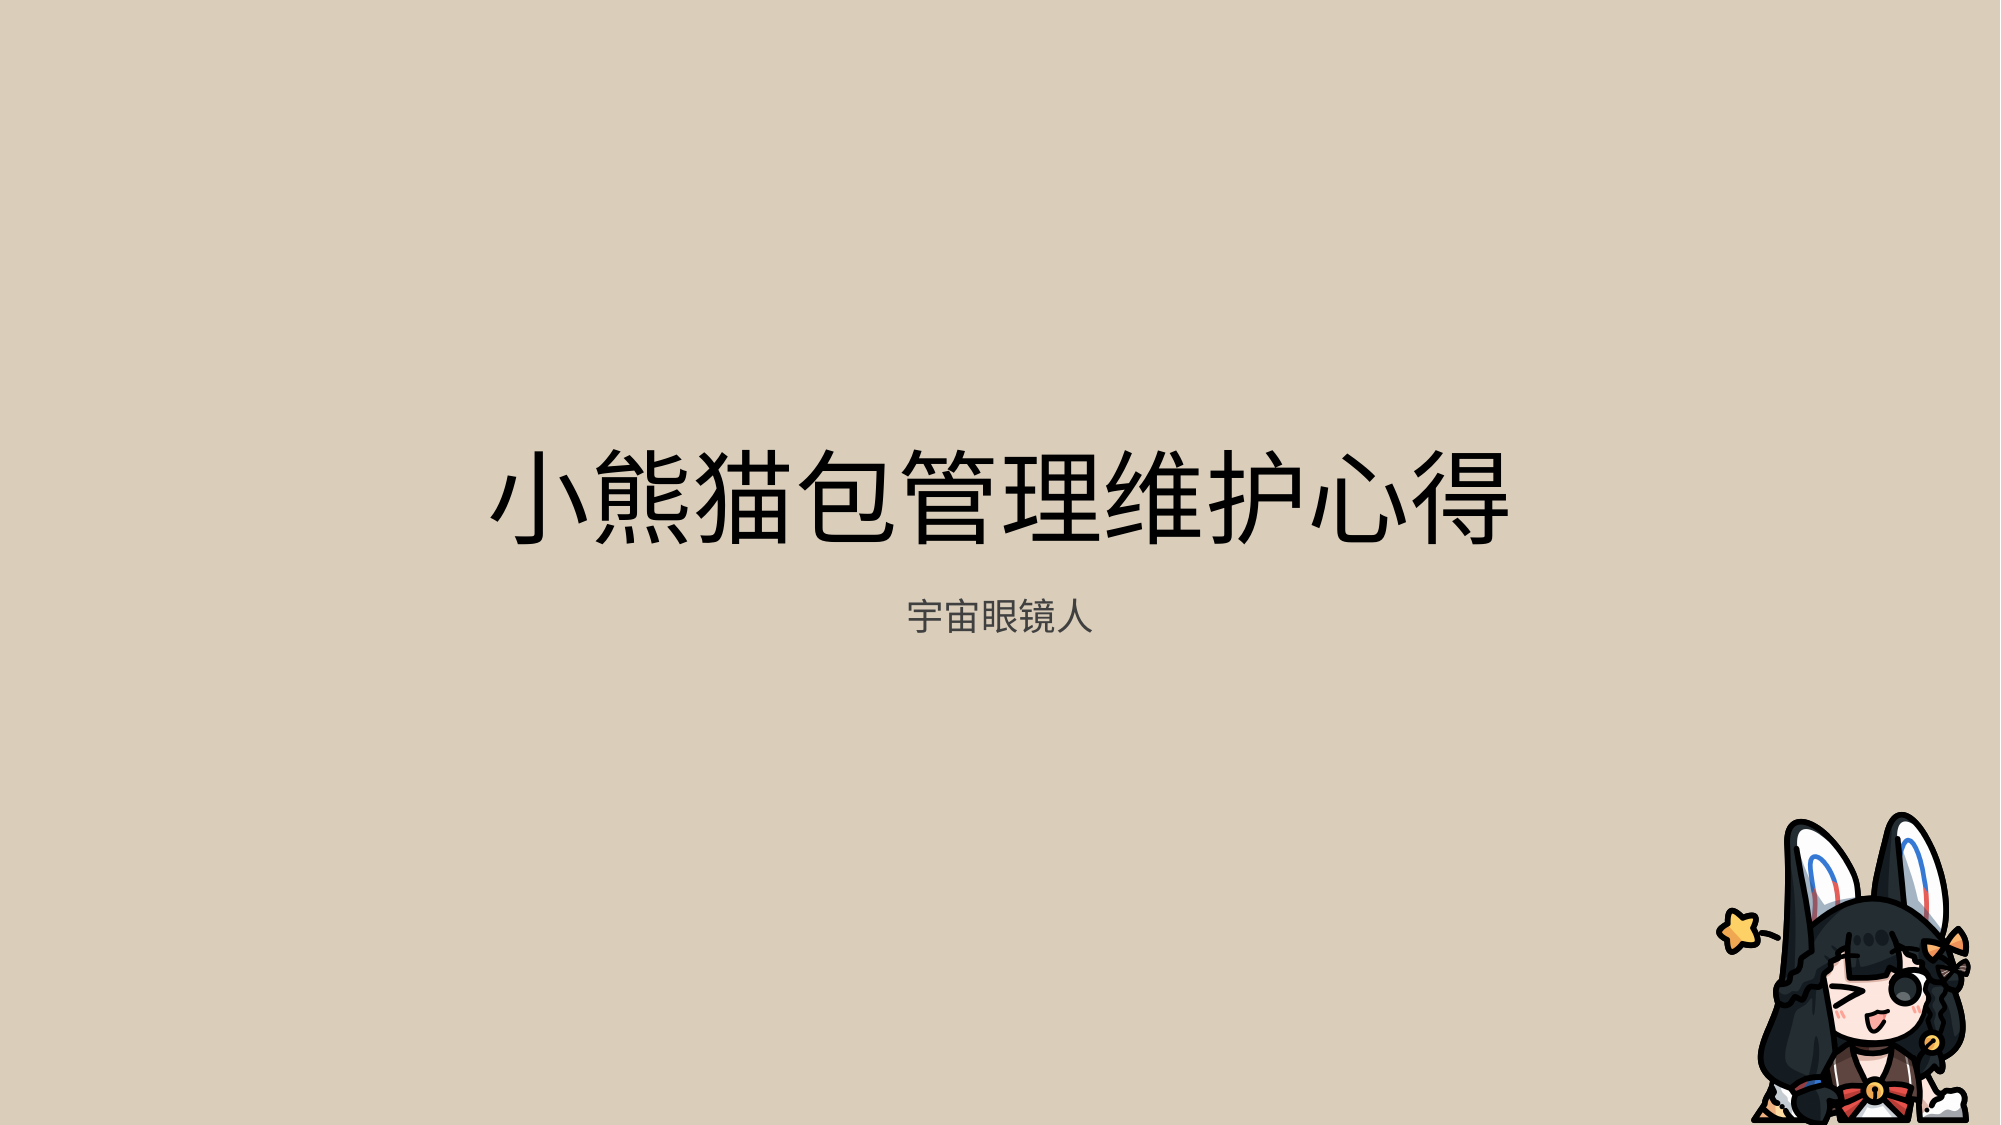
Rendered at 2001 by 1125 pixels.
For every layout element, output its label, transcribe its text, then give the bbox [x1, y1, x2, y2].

title 小熊猫包管理维护心得 [396, 386, 1604, 565]
subtitle 宇宙眼镜人 [249, 590, 1750, 668]
picture [1712, 781, 1981, 1125]
